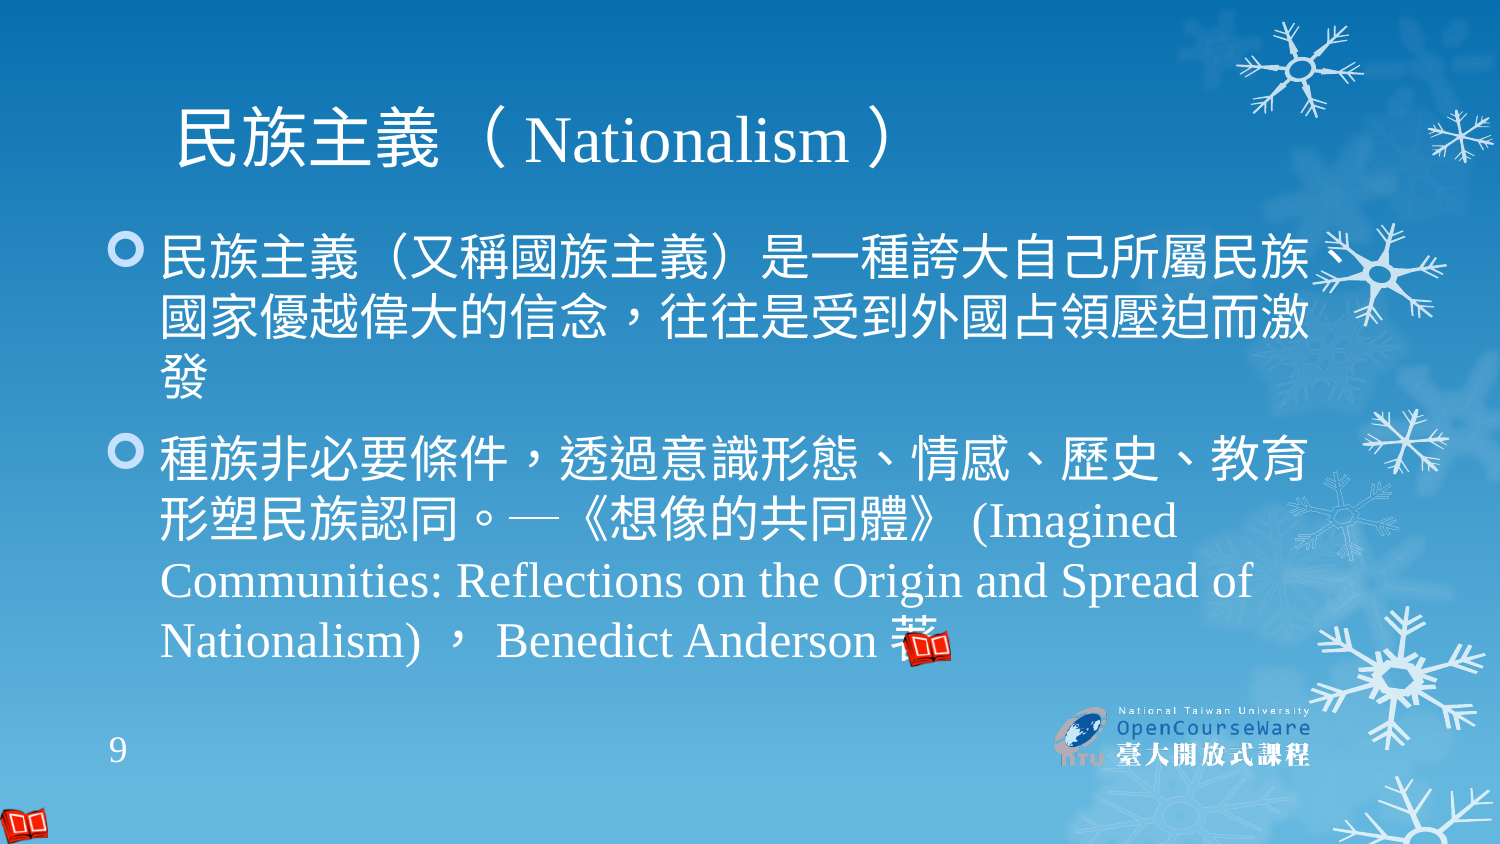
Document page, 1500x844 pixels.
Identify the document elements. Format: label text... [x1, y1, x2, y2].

picture [1033, 696, 1330, 781]
picture [902, 629, 952, 667]
slide_number 9 [93, 732, 194, 778]
list 民族主義（又稱國族主義）是一種誇大自己所屬民族、國家優越偉大的信念，往往是受到外國占領壓迫而激發 種族非必要條件，透過意識形態、情感、歷史、教育形塑民族認同。─《想像的共同體》(Imagined Communities: Reflections on the Origin and Spread of Nationalism)，Benedict Anderson著 [88, 197, 1341, 696]
picture [0, 807, 48, 844]
title 民族主義（Nationalism） [159, 79, 1329, 193]
